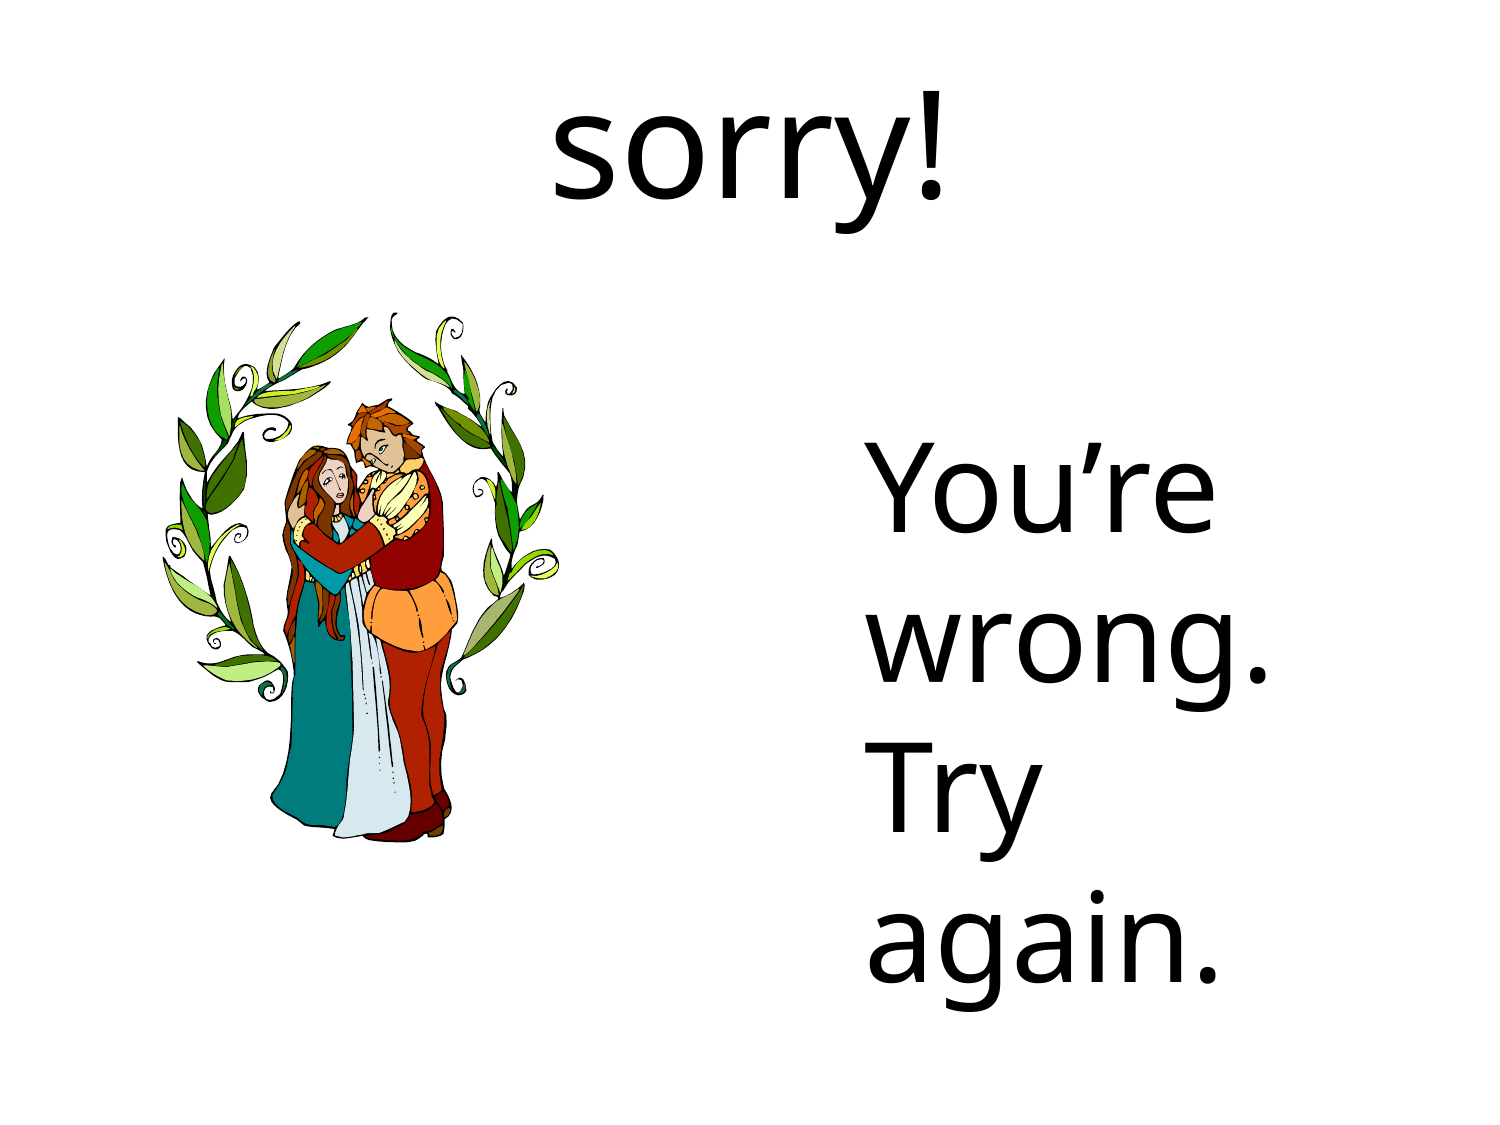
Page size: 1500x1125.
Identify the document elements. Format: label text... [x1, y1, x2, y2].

title sorry! [75, 45, 1425, 233]
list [162, 312, 560, 843]
text_box You’re wrong. Try again. [849, 399, 1375, 1015]
